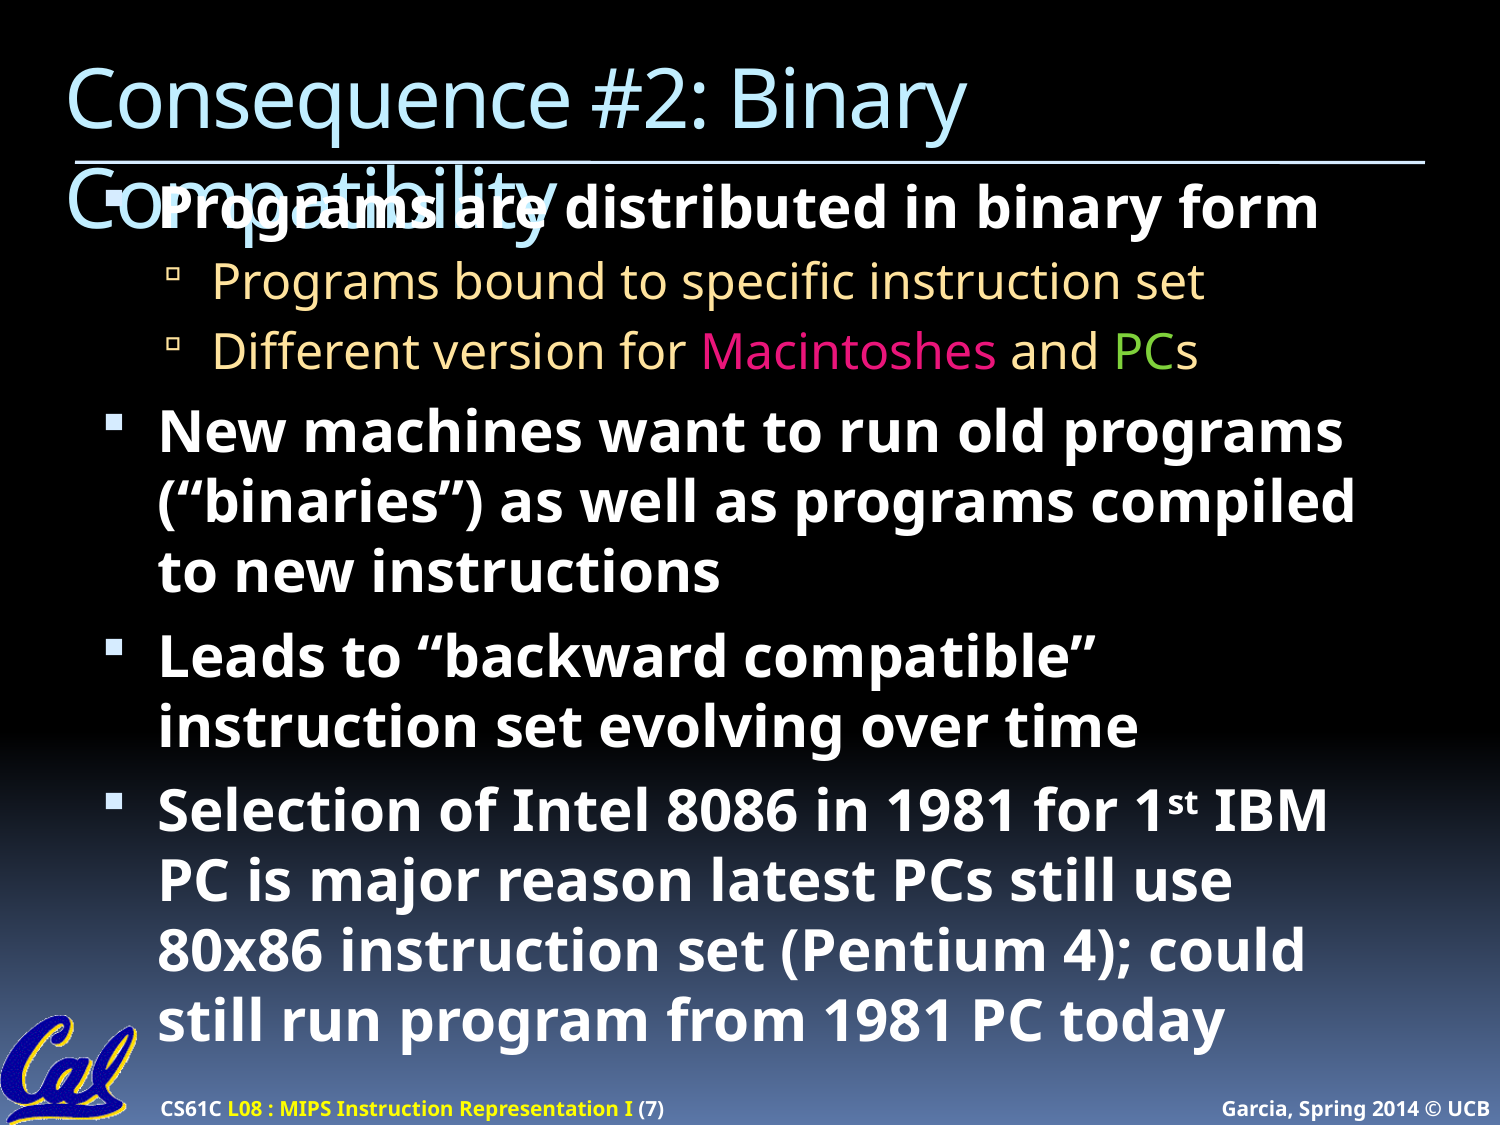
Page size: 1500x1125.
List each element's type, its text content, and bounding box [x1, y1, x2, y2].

list Programs are distributed in binary form Programs bound to specific instruction set Different version for Macintoshes and PCs New machines want to run old programs (“binaries”) as well as programs compiled to new instructions Leads to “backward compatible” instruction set evolving over time Selection of Intel 8086 in 1981 for 1st IBM PC is major reason latest PCs still use 80x86 instruction set (Pentium 4); could still run program from 1981 PC today [74, 162, 1426, 1043]
title Consequence #2: Binary Compatibility [50, 37, 1425, 163]
picture [0, 1015, 140, 1125]
